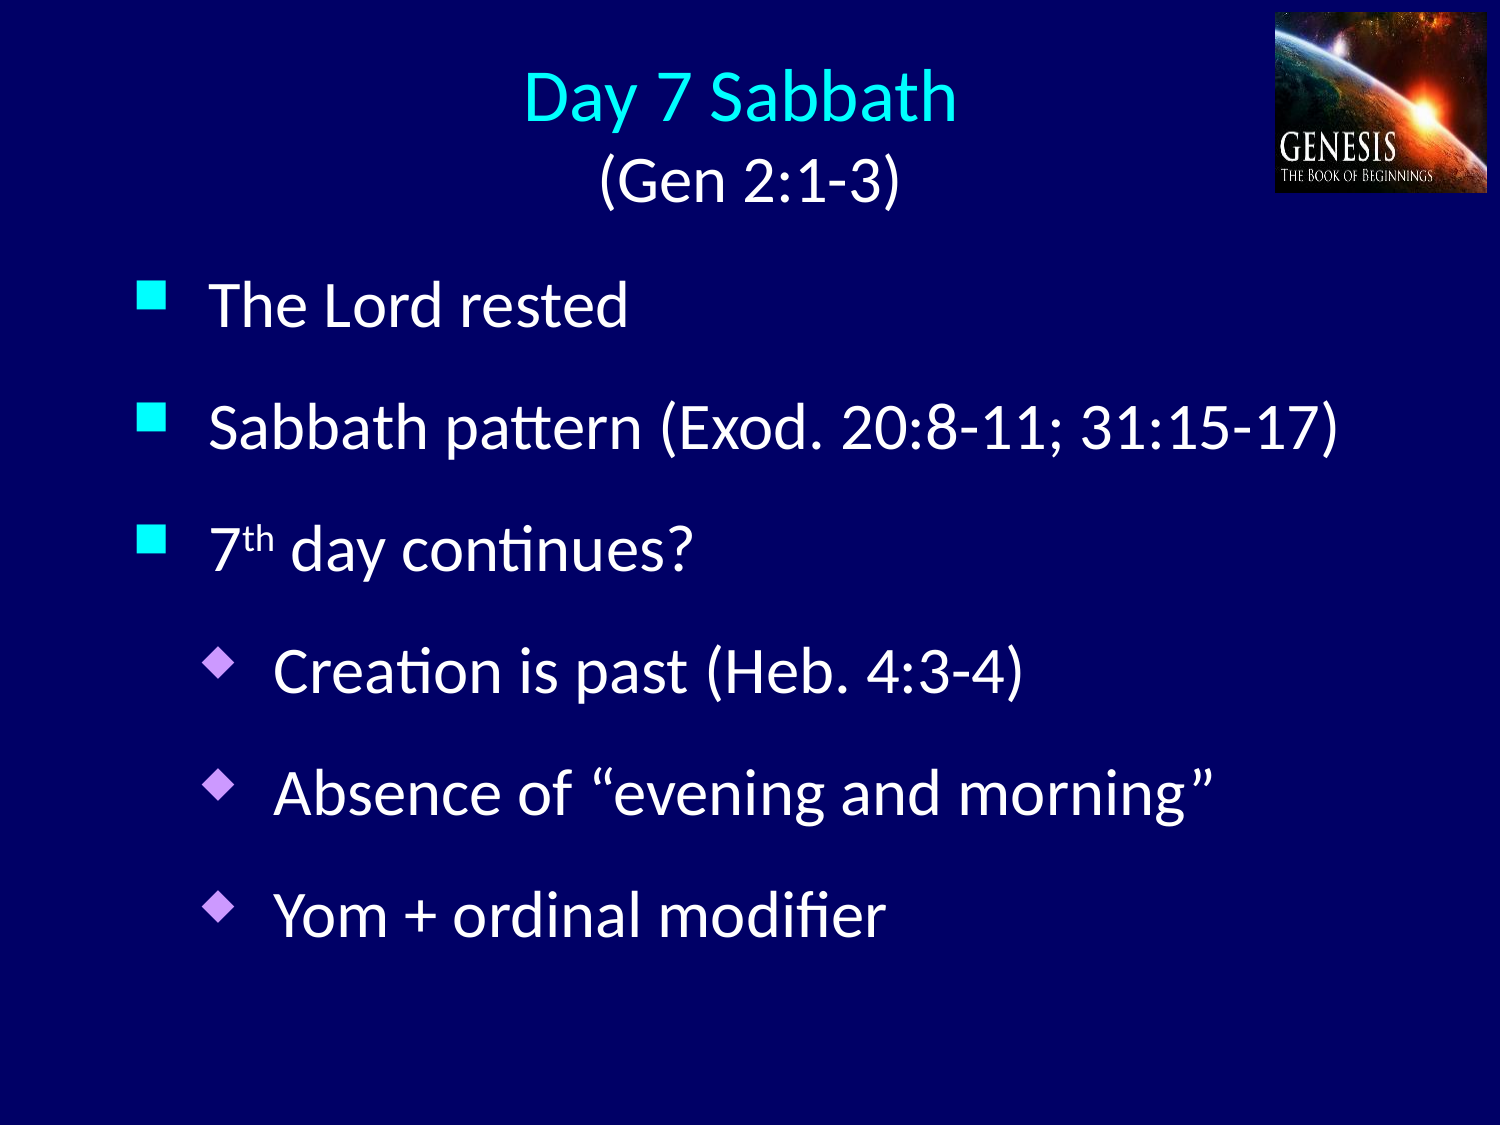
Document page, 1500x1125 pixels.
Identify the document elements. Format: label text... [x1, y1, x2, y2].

list The Lord rested Sabbath pattern (Exod. 20:8-11; 31:15-17) 7th day continues? Creation is past (Heb. 4:3-4) Absence of “evening and morning” Yom + ordinal modifier [117, 262, 1383, 863]
title Day 7 Sabbath (Gen 2:1-3) [112, 37, 1388, 225]
picture [1274, 12, 1487, 193]
